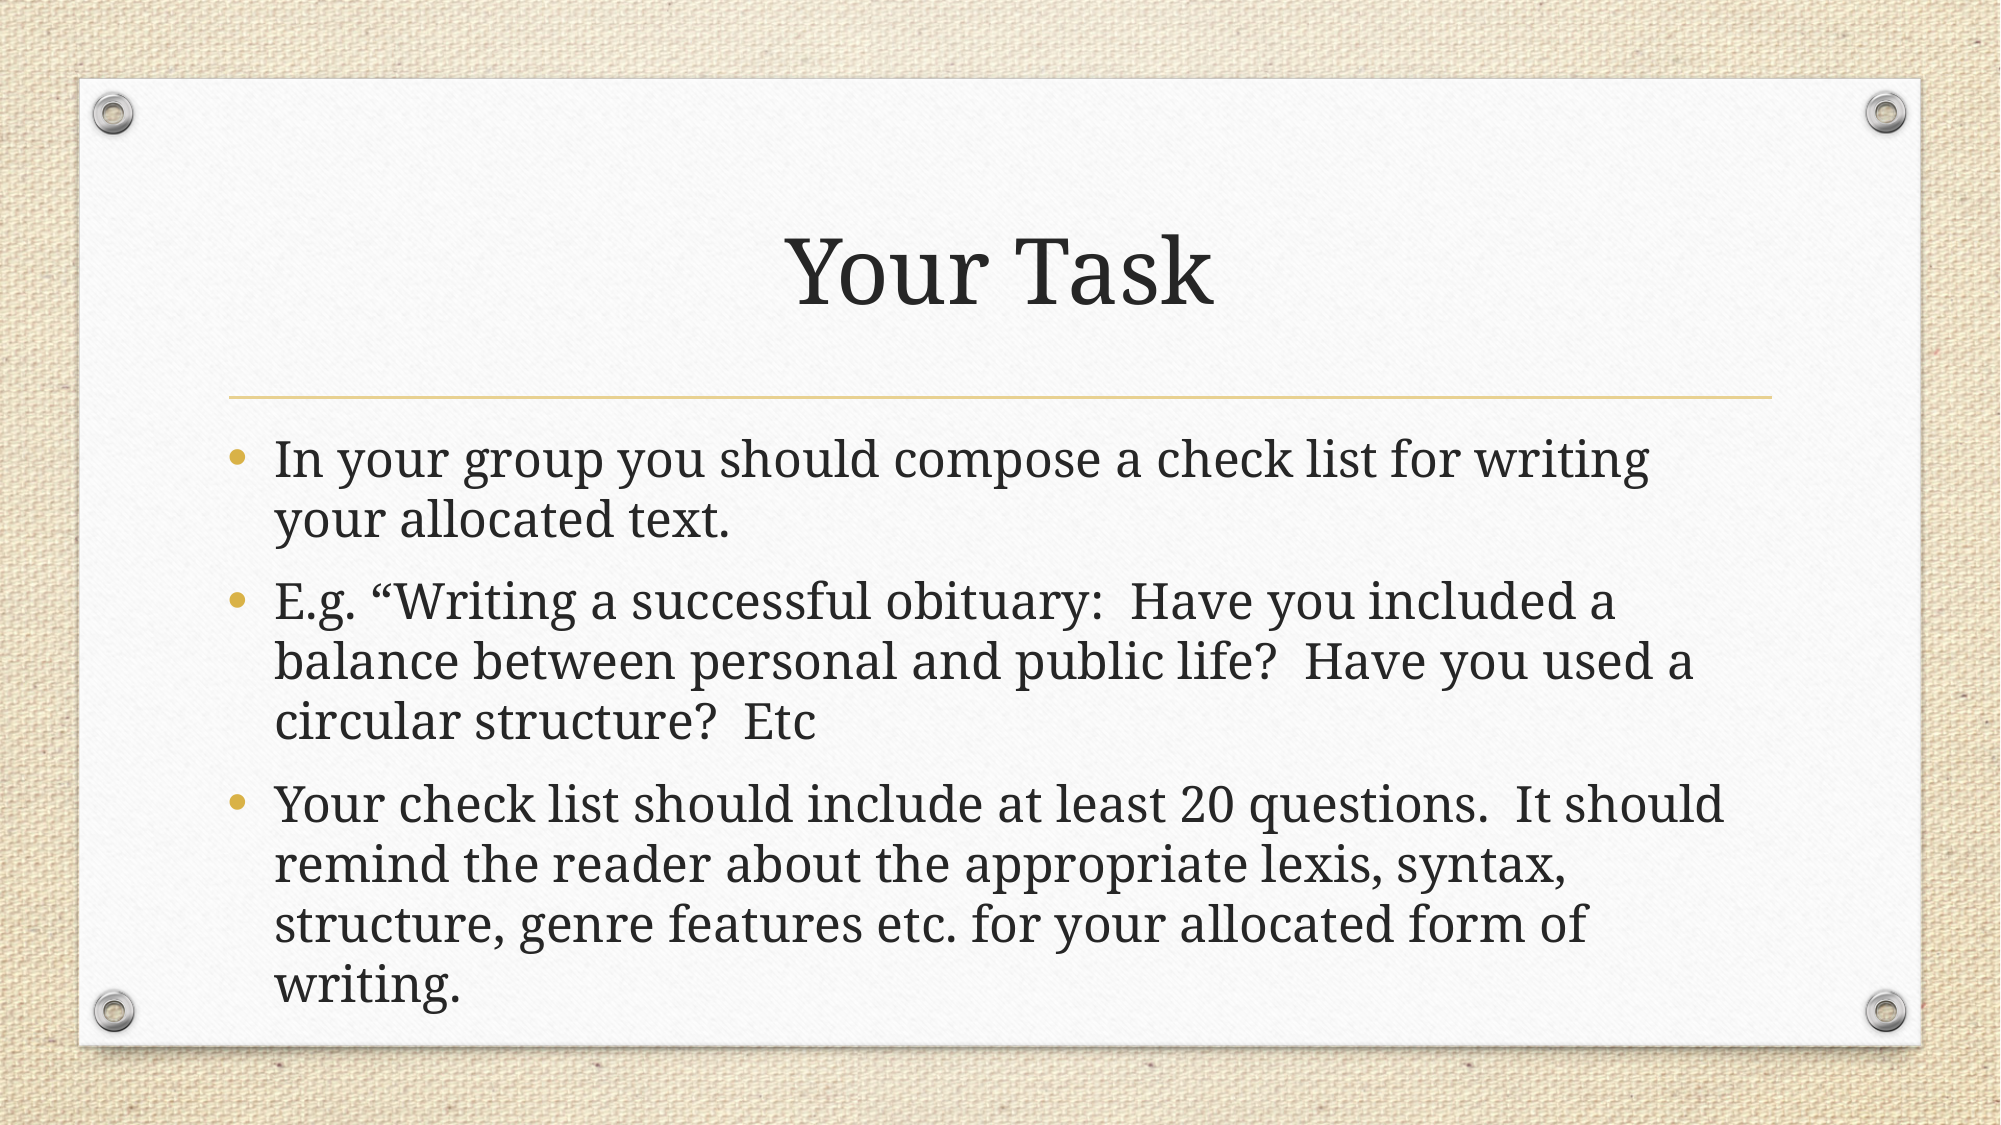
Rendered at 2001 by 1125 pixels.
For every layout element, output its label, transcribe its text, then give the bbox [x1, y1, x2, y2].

picture [0, 0, 2001, 1125]
list In your group you should compose a check list for writing your allocated text. E.g. “Writing a successful obituary: Have you included a balance between personal and public life? Have you used a circular structure? Etc Your check list should include at least 20 questions. It should remind the reader about the appropriate lexis, syntax, structure, genre features etc. for your allocated form of writing. [212, 419, 1788, 964]
title Your Task [212, 161, 1788, 375]
